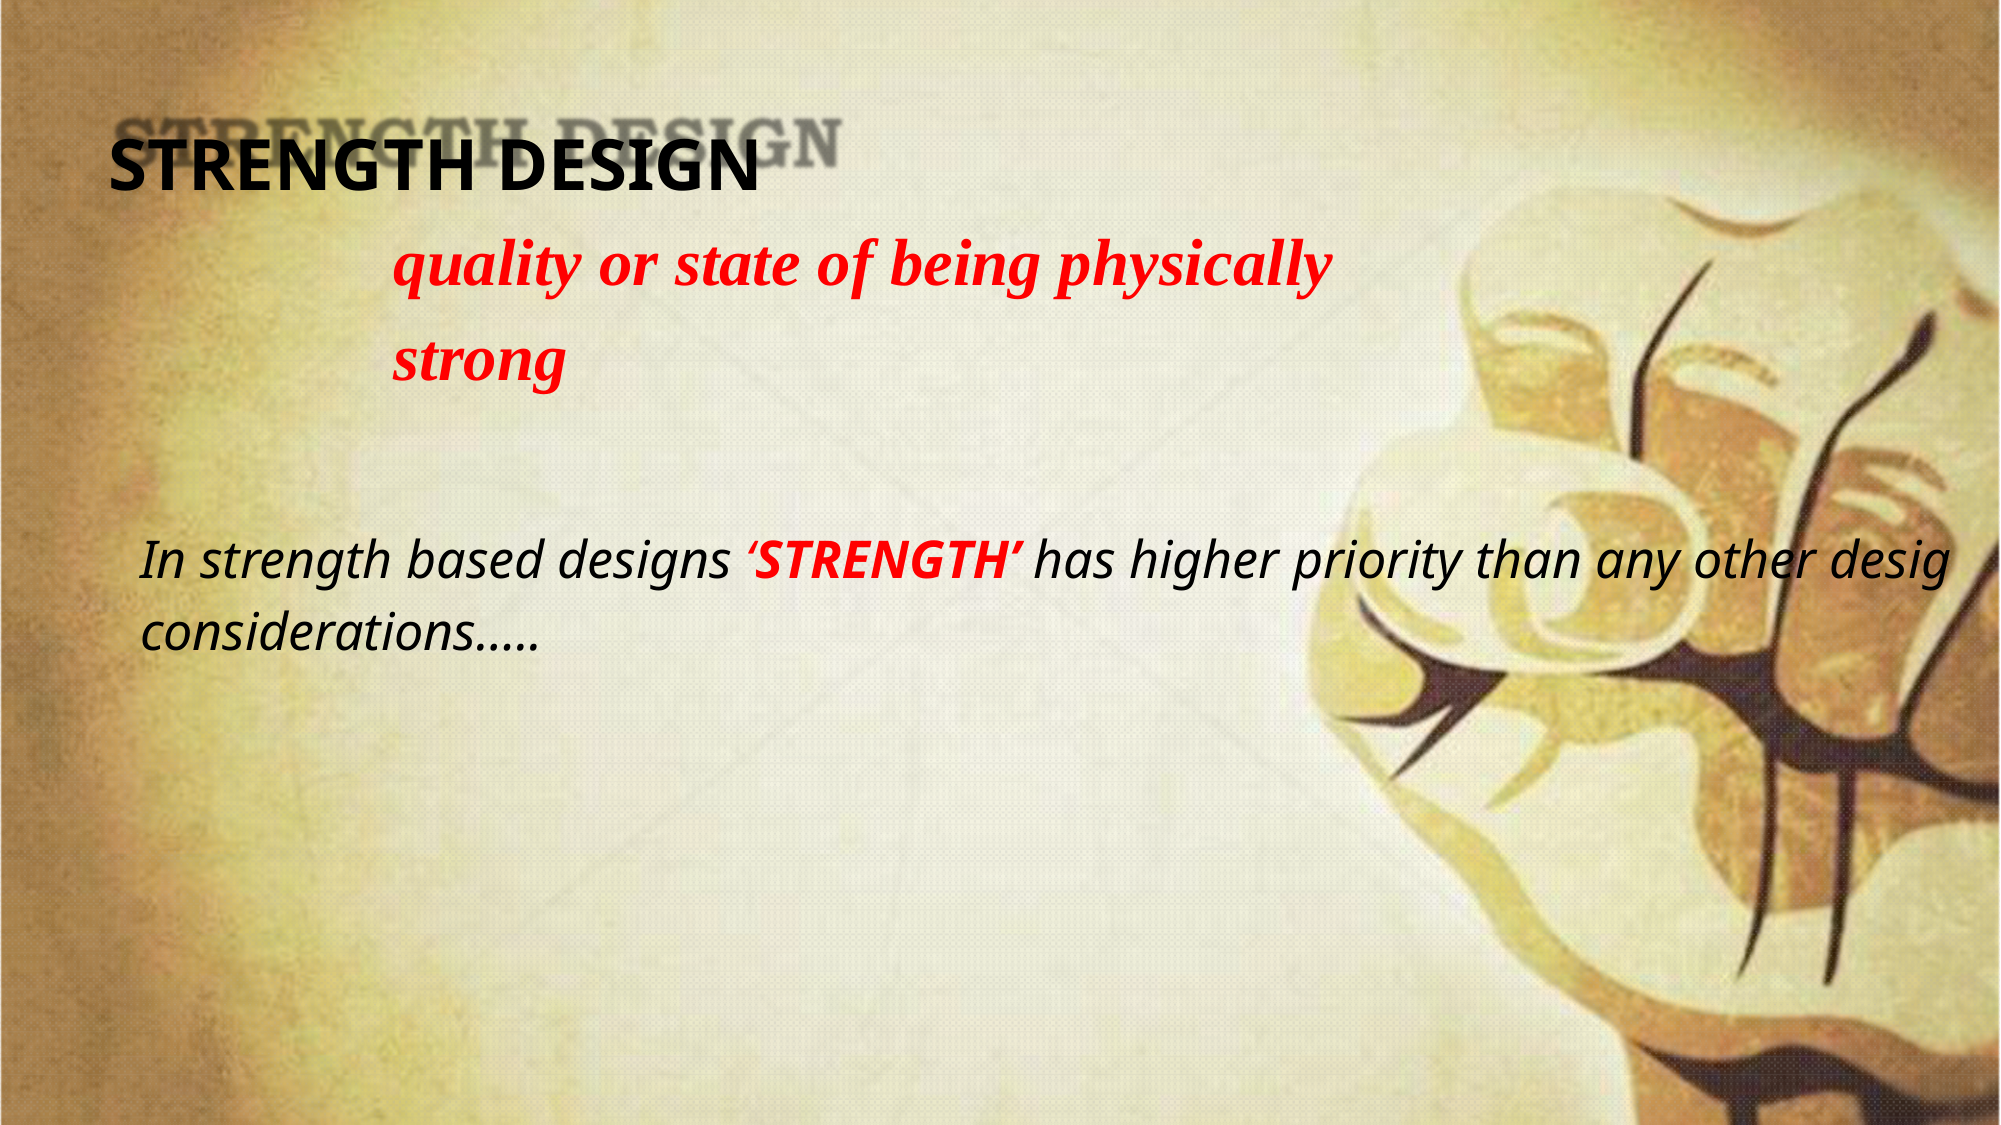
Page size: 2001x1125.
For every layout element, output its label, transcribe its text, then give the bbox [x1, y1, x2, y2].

text_box In strength based designs ‘STRENGTH’ has higher priority than any other desig considerations….. [137, 517, 2000, 662]
text_box [0, 0, 2000, 1125]
text_box STRENGTH DESIGN quality or state of being physically strong [106, 104, 1526, 394]
text_box [64, 72, 916, 232]
